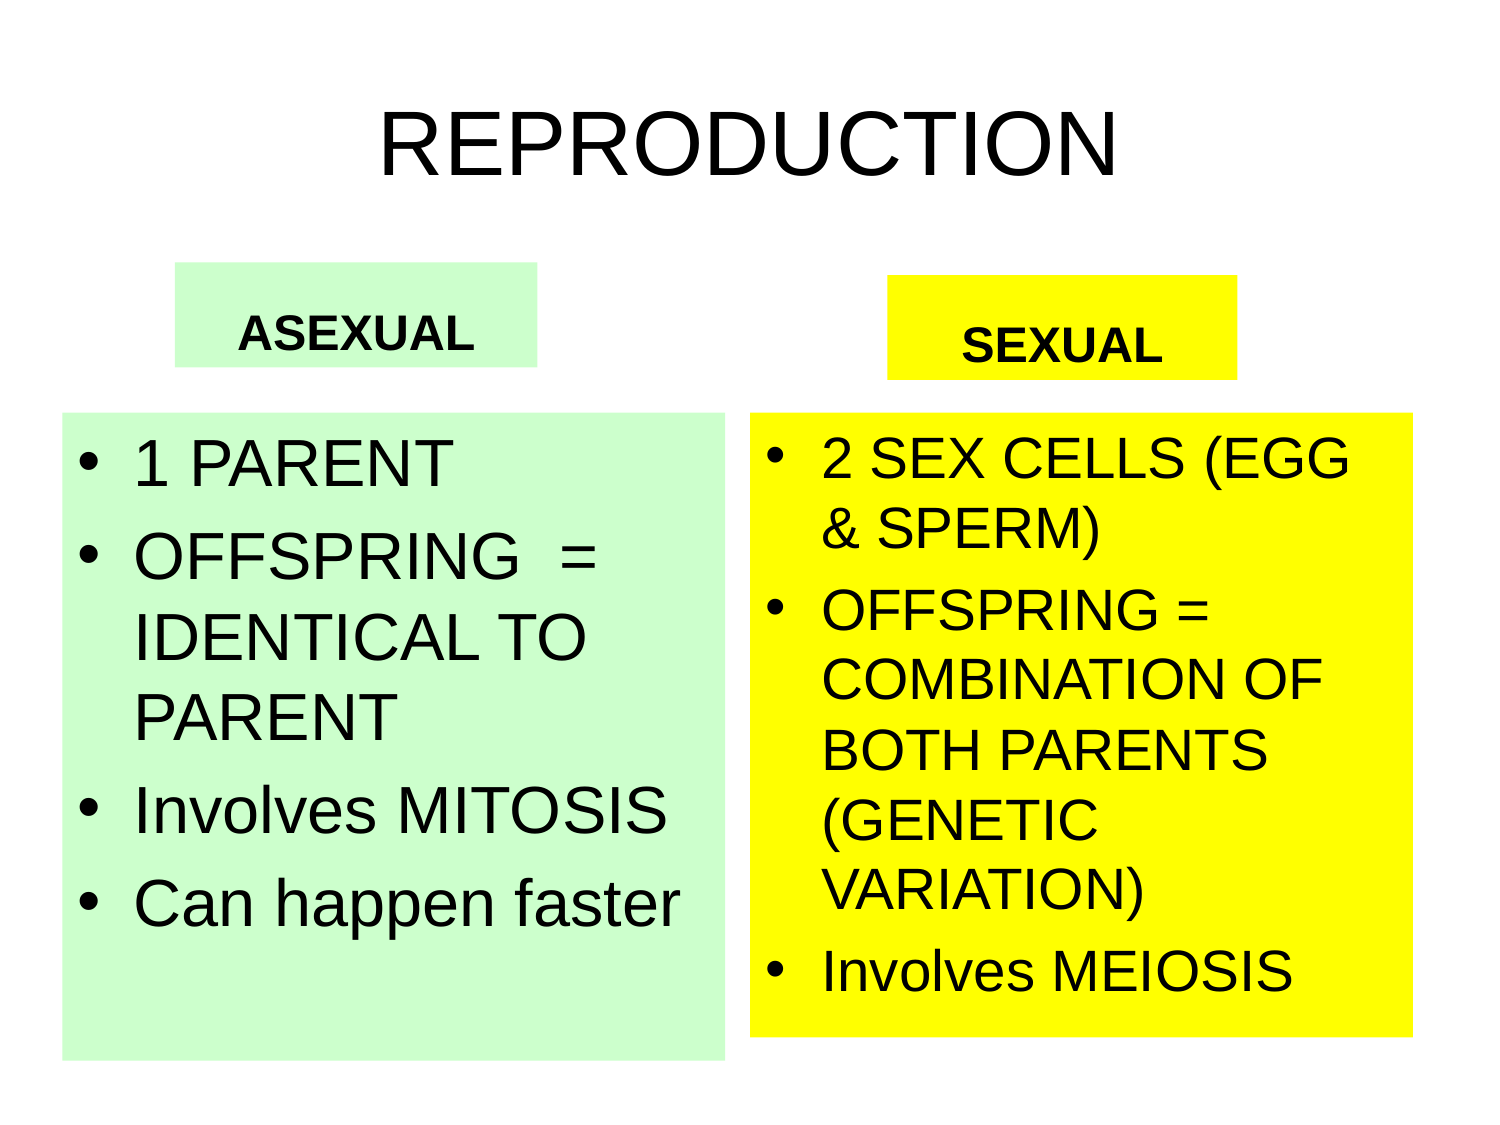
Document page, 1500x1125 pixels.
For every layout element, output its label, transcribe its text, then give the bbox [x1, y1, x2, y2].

list 1 PARENT OFFSPRING = IDENTICAL TO PARENT Involves MITOSIS Can happen faster [62, 412, 726, 1061]
list 2 SEX CELLS (EGG & SPERM) OFFSPRING = COMBINATION OF BOTH PARENTS (GENETIC VARIATION) Involves MEIOSIS [750, 412, 1413, 1038]
title REPRODUCTION [75, 45, 1425, 233]
list ASEXUAL [174, 262, 538, 368]
list SEXUAL [887, 275, 1238, 380]
